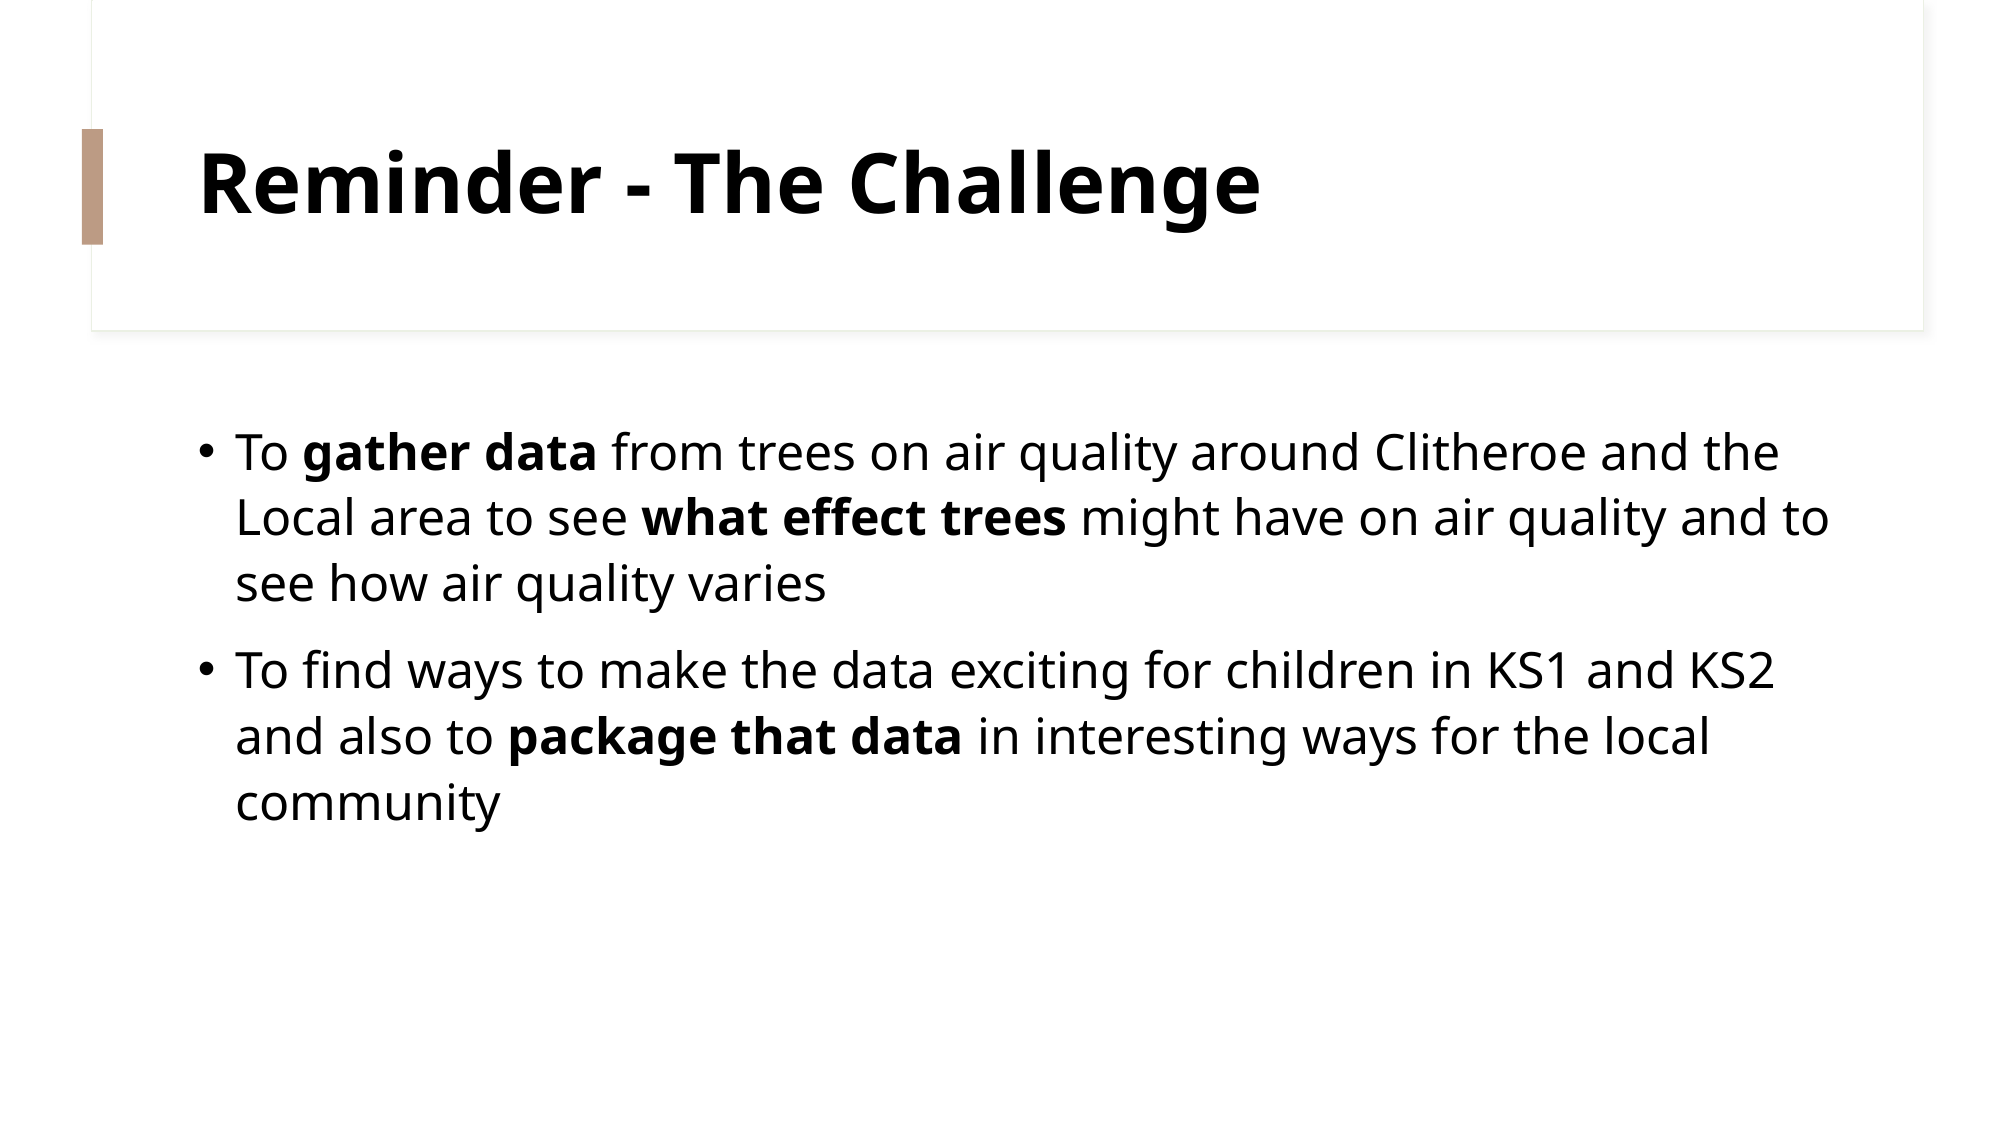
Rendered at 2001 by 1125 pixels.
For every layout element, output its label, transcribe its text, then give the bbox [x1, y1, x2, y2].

title Reminder - The Challenge [183, 90, 1851, 284]
list To gather data from trees on air quality around Clitheroe and the Local area to see what effect trees might have on air quality and to see how air quality varies To find ways to make the data exciting for children in KS1 and KS2 and also to package that data in interesting ways for the local community [183, 406, 1851, 1013]
